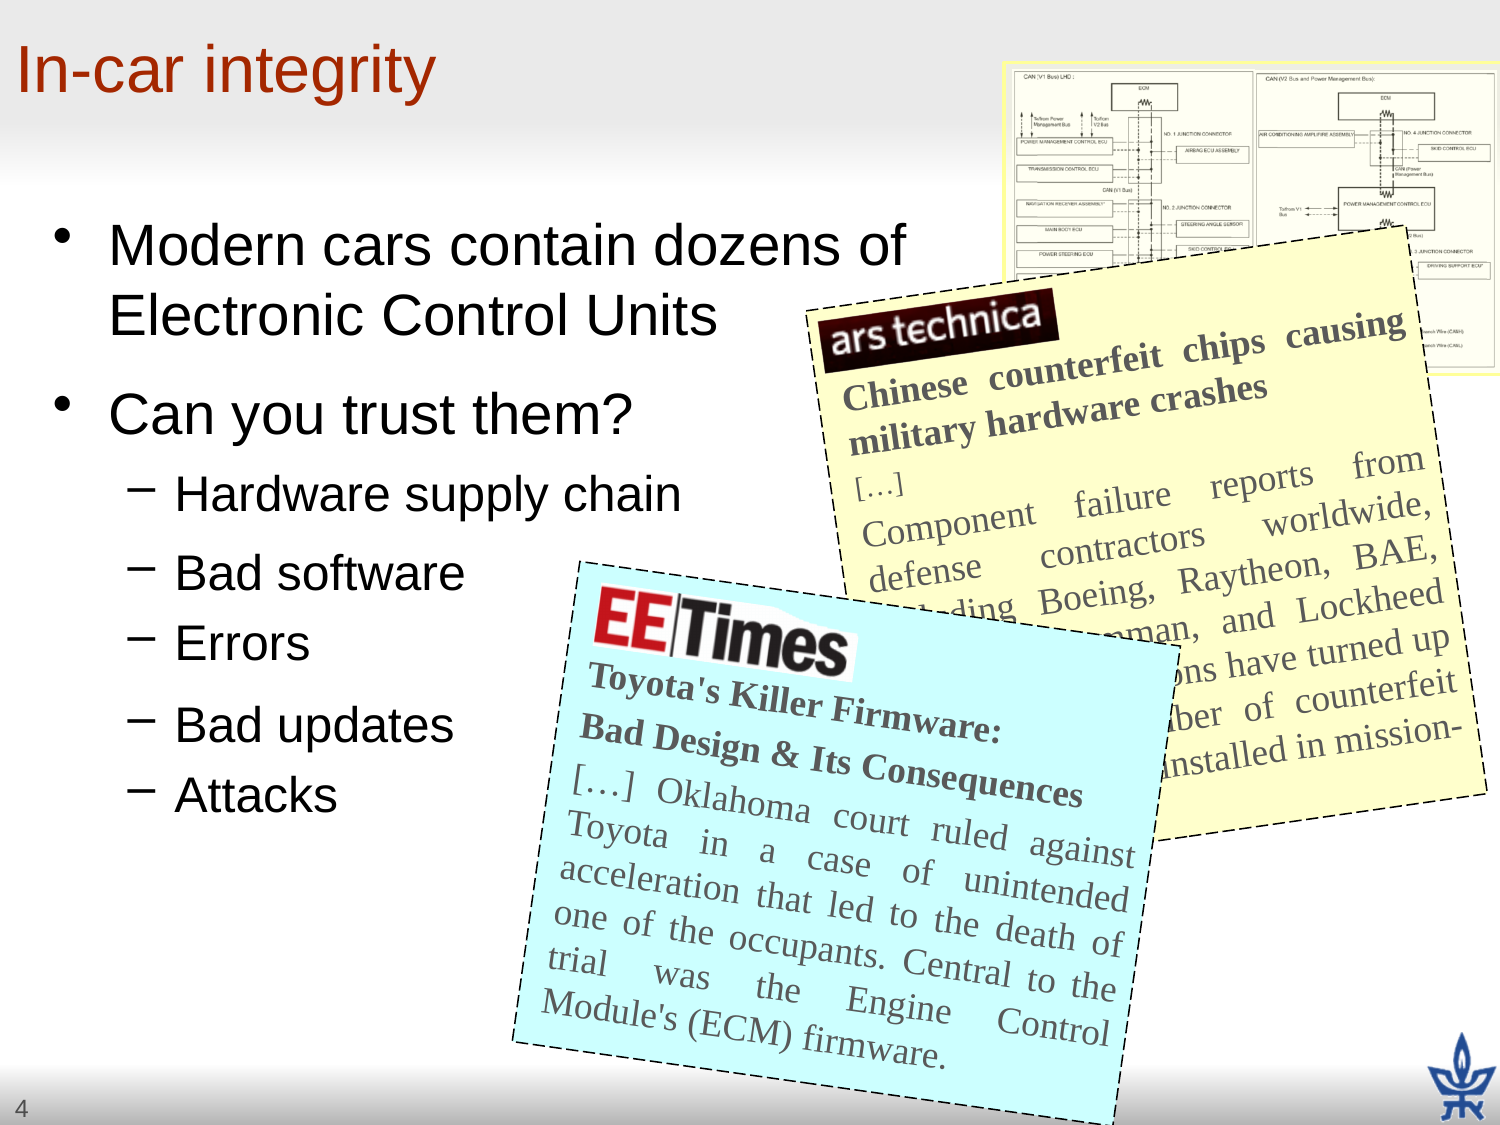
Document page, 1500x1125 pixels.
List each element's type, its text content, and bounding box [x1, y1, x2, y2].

picture [819, 319, 843, 368]
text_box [542, 601, 1150, 1087]
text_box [843, 264, 1451, 840]
text_box Bad software Errors [37, 533, 837, 685]
title In-car integrity [0, 3, 1500, 141]
text_box Bad updates Attacks [37, 685, 537, 1008]
text_box Hardware supply chain [37, 454, 837, 533]
list Modern cars contain dozens of Electronic Control Units [37, 199, 976, 368]
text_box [1003, 62, 1500, 376]
text_box Can you trust them? [37, 368, 837, 454]
